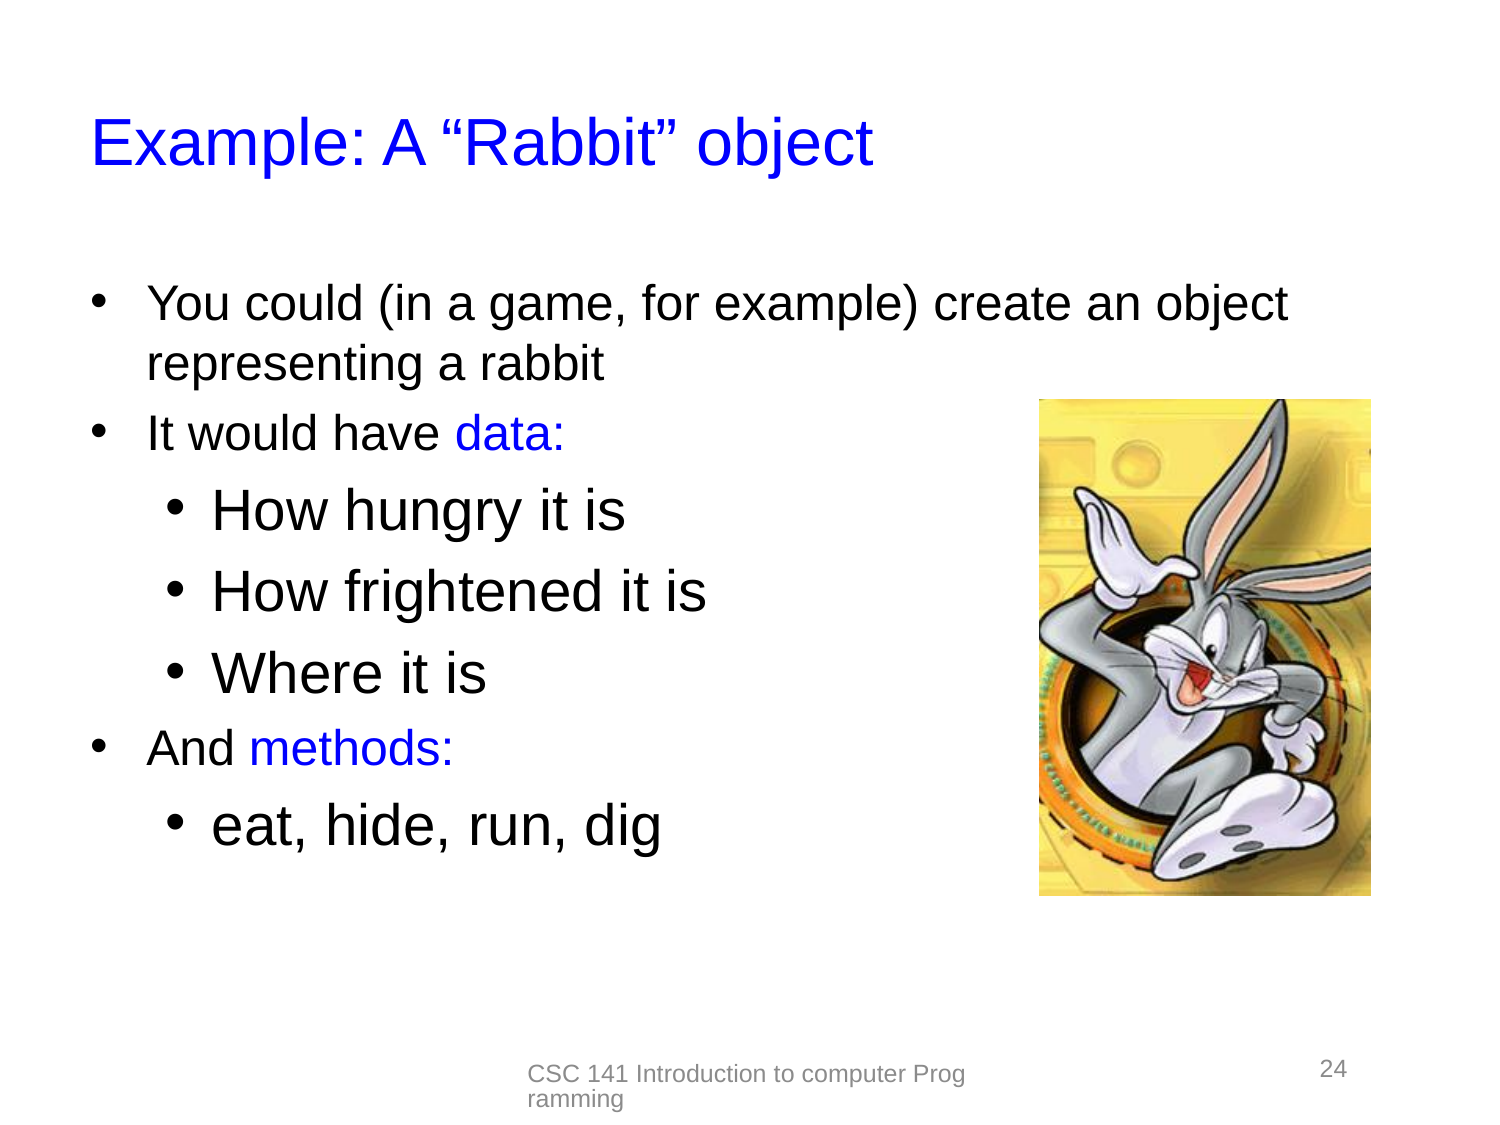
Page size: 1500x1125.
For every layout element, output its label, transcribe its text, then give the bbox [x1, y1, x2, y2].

list You could (in a game, for example) create an object representing a rabbit It would have data: How hungry it is How frightened it is Where it is And methods: eat, hide, run, dig [75, 262, 1425, 1005]
picture [1039, 399, 1372, 896]
footer CSC 141 Introduction to computer Programming [512, 1042, 988, 1103]
title Example: A “Rabbit” object [75, 45, 1425, 233]
slide_number 24 [1012, 1037, 1363, 1098]
